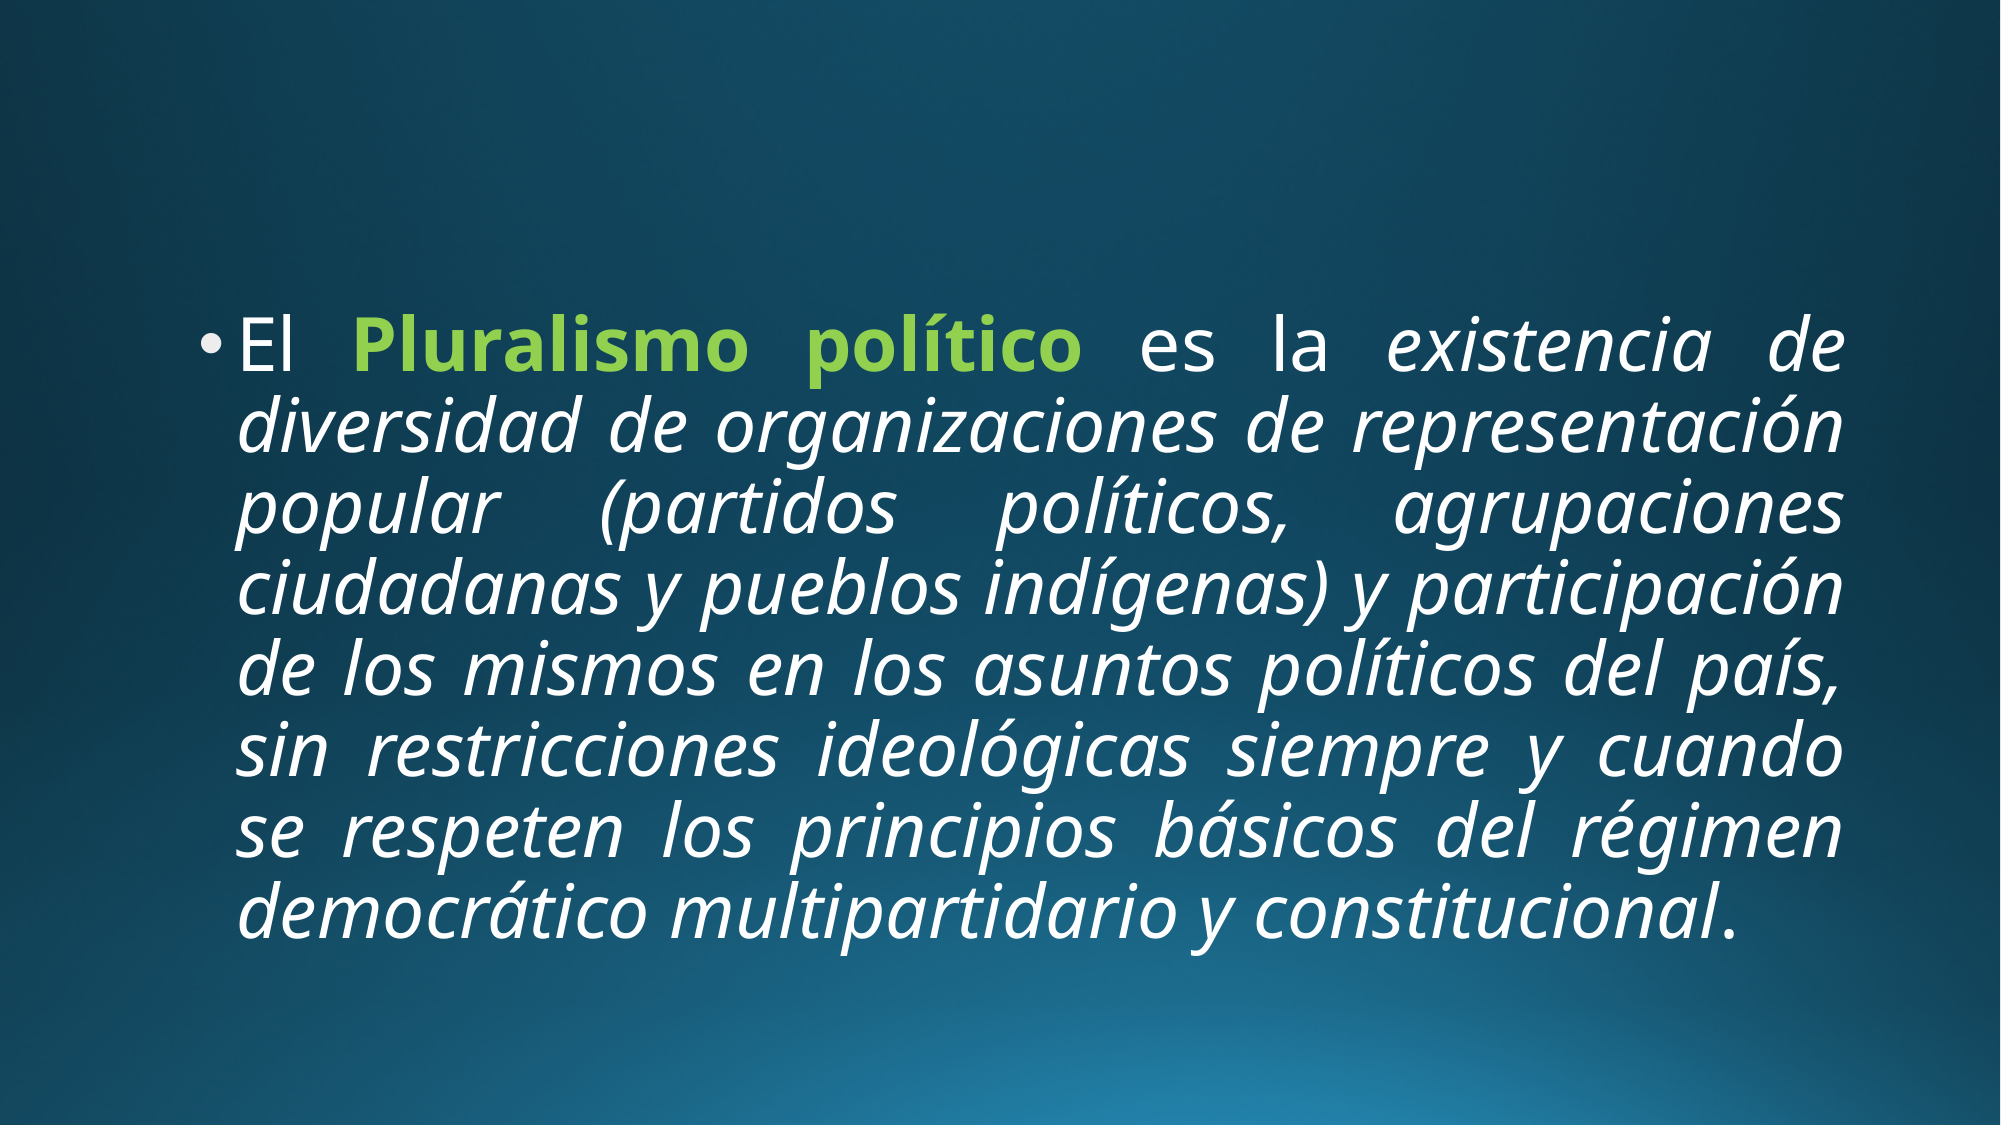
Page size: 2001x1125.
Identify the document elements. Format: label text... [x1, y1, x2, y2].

list El Pluralismo político es la existencia de diversidad de organizaciones de representación popular (partidos políticos, agrupaciones ciudadanas y pueblos indígenas) y participación de los mismos en los asuntos políticos del país, sin restricciones ideológicas siempre y cuando se respeten los principios básicos del régimen democrático multipartidario y constitucional. [183, 299, 1863, 1014]
picture [0, 0, 2001, 1125]
